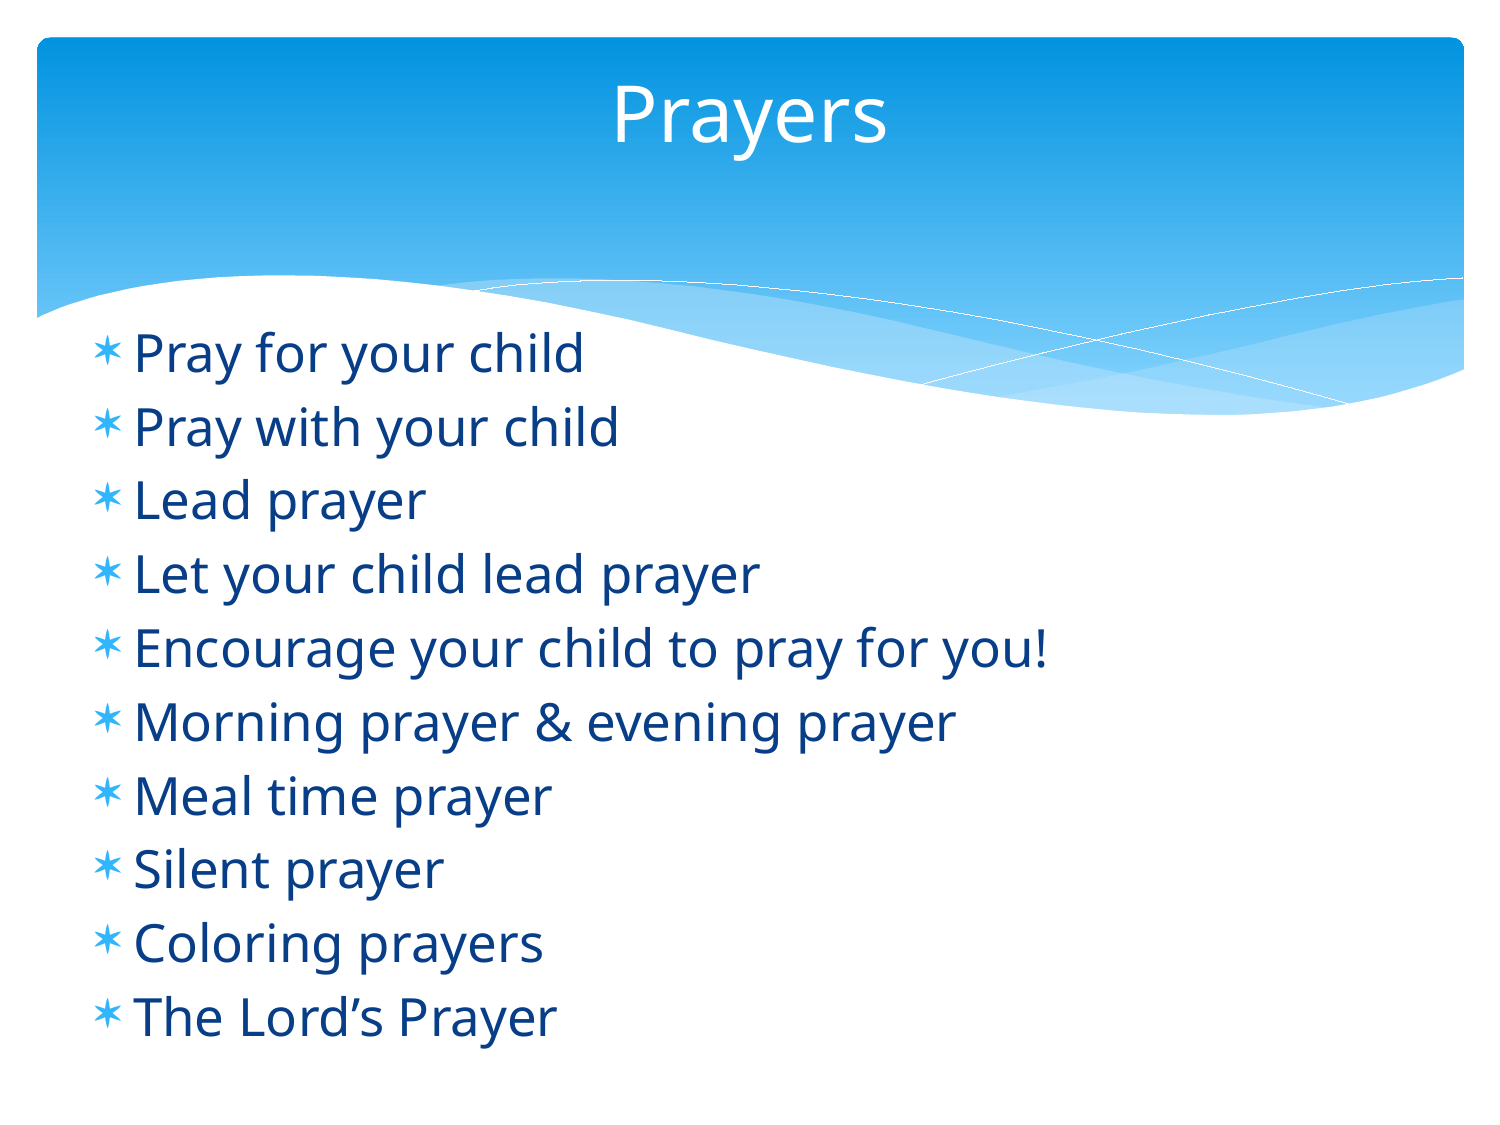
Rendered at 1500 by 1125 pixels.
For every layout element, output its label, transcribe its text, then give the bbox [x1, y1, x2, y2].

list Pray for your child Pray with your child Lead prayer Let your child lead prayer Encourage your child to pray for you! Morning prayer & evening prayer Meal time prayer Silent prayer Coloring prayers The Lord’s Prayer [37, 312, 1450, 1063]
title Prayers [75, 55, 1425, 261]
